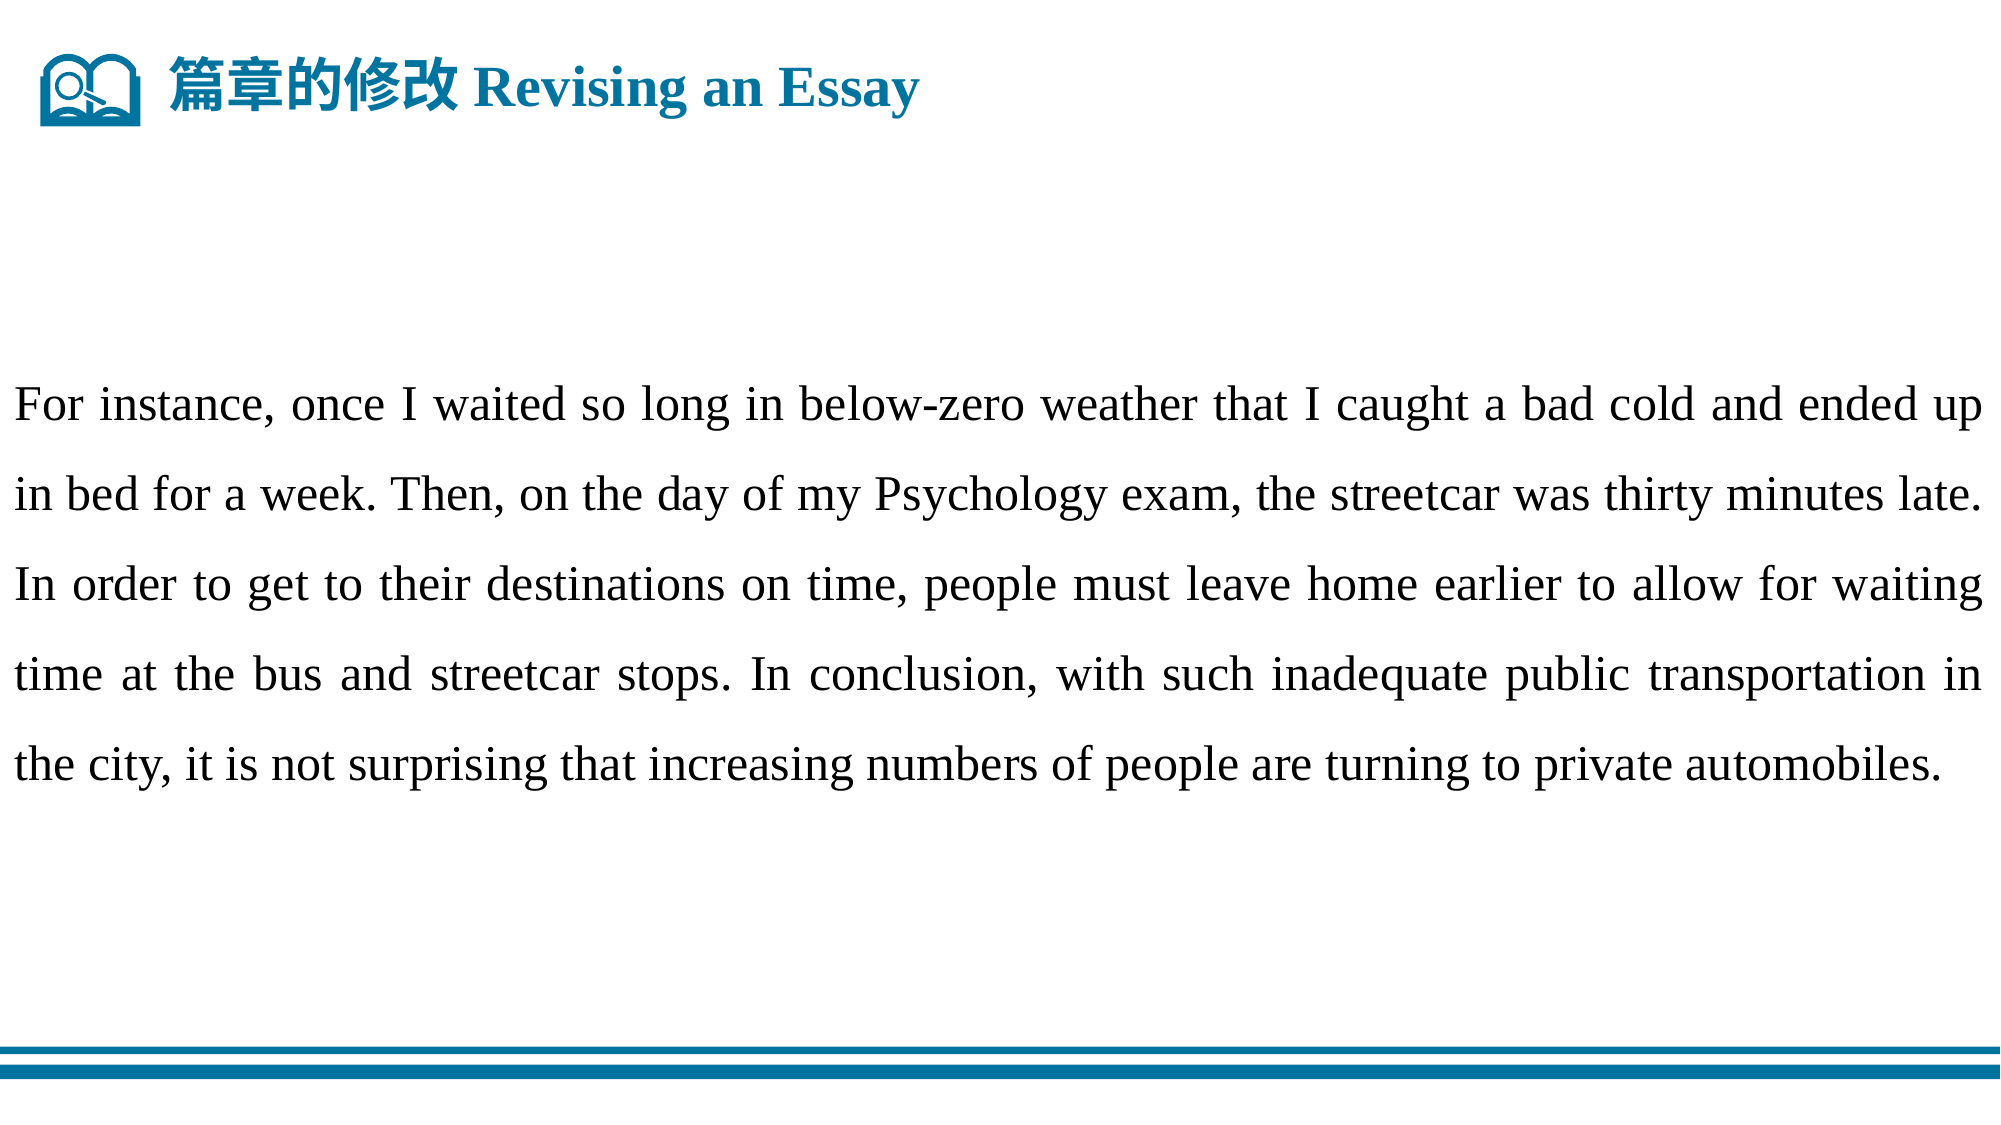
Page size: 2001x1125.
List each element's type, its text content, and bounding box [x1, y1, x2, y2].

list 篇章的修改Revising an Essay [153, 30, 1210, 138]
text_box For instance, once I waited so long in below-zero weather that I caught a bad cold and ended up in bed for a week. Then, on the day of my Psychology exam, the streetcar was thirty minutes late. In order to get to their destinations on time, people must leave home earlier to allow for waiting time at the bus and streetcar stops. In conclusion, with such inadequate public transportation in the city, it is not surprising that increasing numbers of people are turning to private automobiles. [0, 333, 2000, 798]
